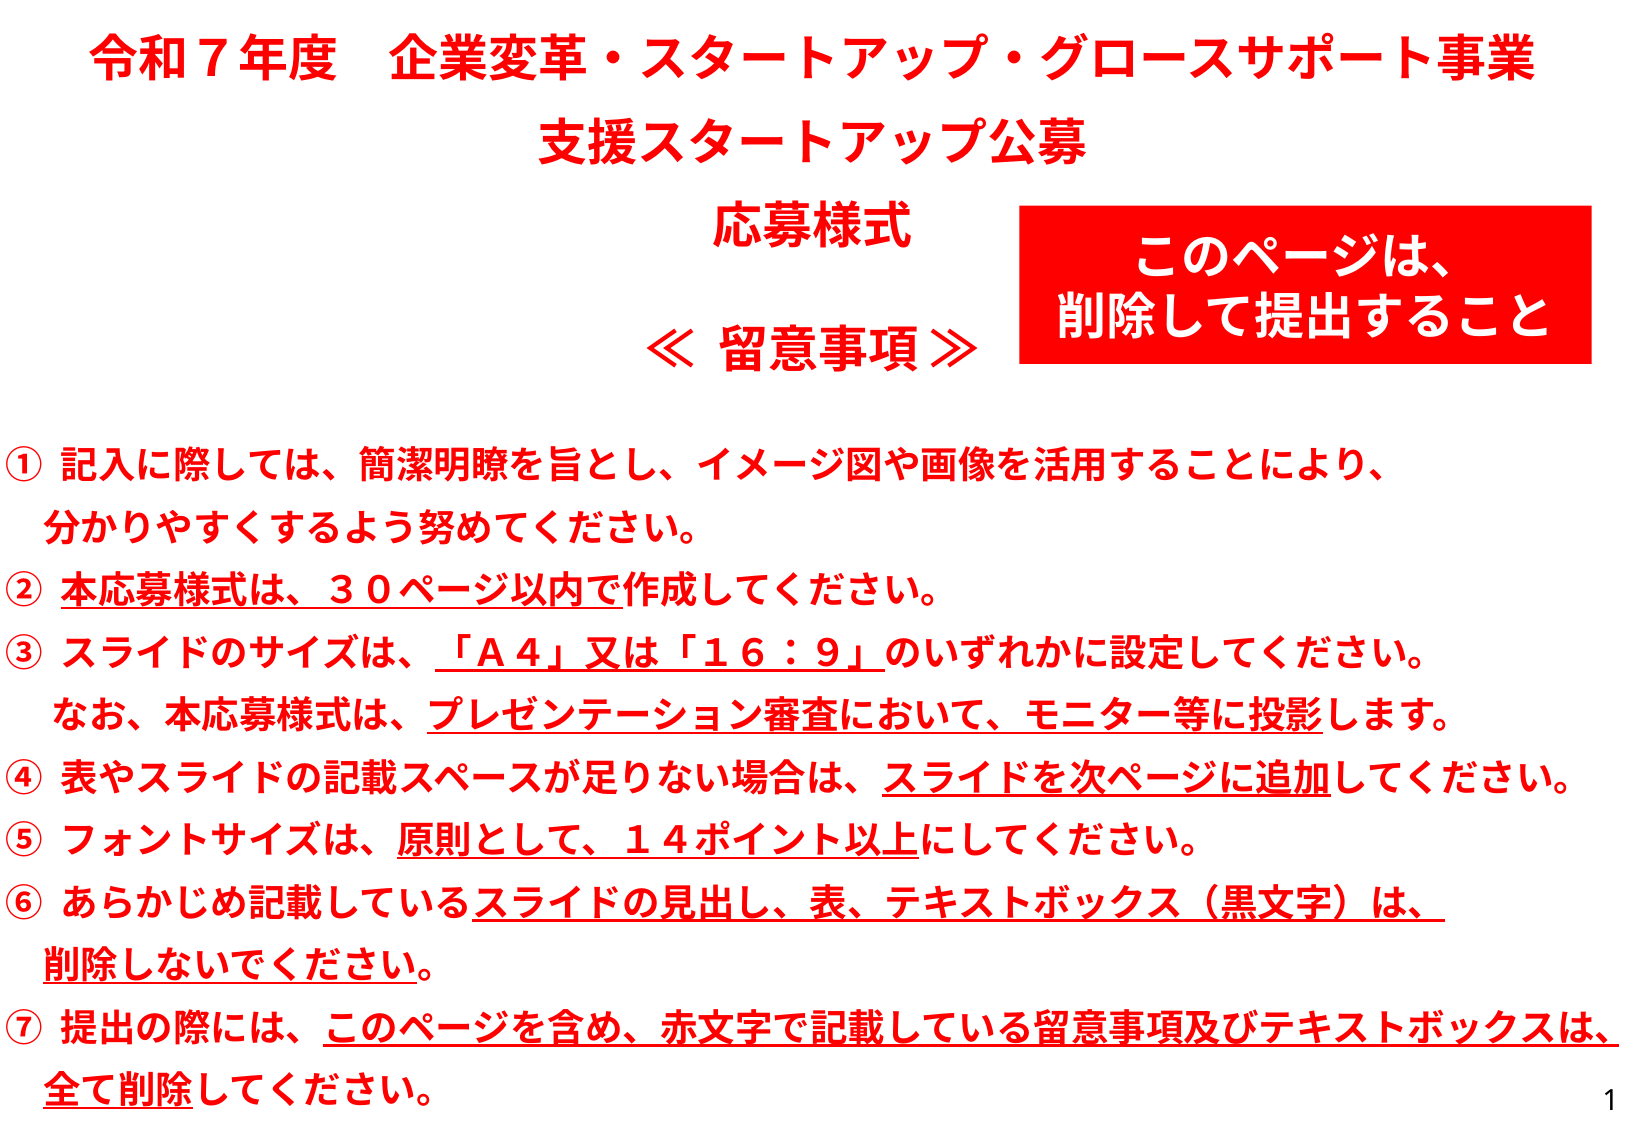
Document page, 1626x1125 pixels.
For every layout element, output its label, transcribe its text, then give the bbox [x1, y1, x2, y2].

text_box このページは、 削除して提出すること [1019, 205, 1592, 364]
text_box 令和７年度 企業変革・スタートアップ・グロースサポート事業 支援スタートアップ公募 応募様式 [0, 0, 1625, 257]
text_box ≪ 留意事項 ≫ [575, 304, 1050, 390]
text_box ① 記入に際しては、簡潔明瞭を旨とし、イメージ図や画像を活用することにより、 分かりやすくするよう努めてください。 ② 本応募様式は、３０ページ以内で作成してください。 ③ スライドのサイズは、「Ａ４」又は「１６：９」のいずれかに設定してください。 なお、本応募様式は、プレゼンテーション審査において、モニター等に投影します。 ④ 表やスライドの記載スペースが足りない場合は、スライドを次ページに追加してください。 ⑤ フォントサイズは、原則として、１４ポイント以上にしてください。 ⑥ あらかじめ記載しているスライドの見出し、表、テキストボックス（黒文字）は、 削除しないでください。 ⑦ 提出の際には、このページを含め、赤文字で記載している留意事項及びテキストボックスは、 全て削除してください。 [0, 409, 1625, 1125]
